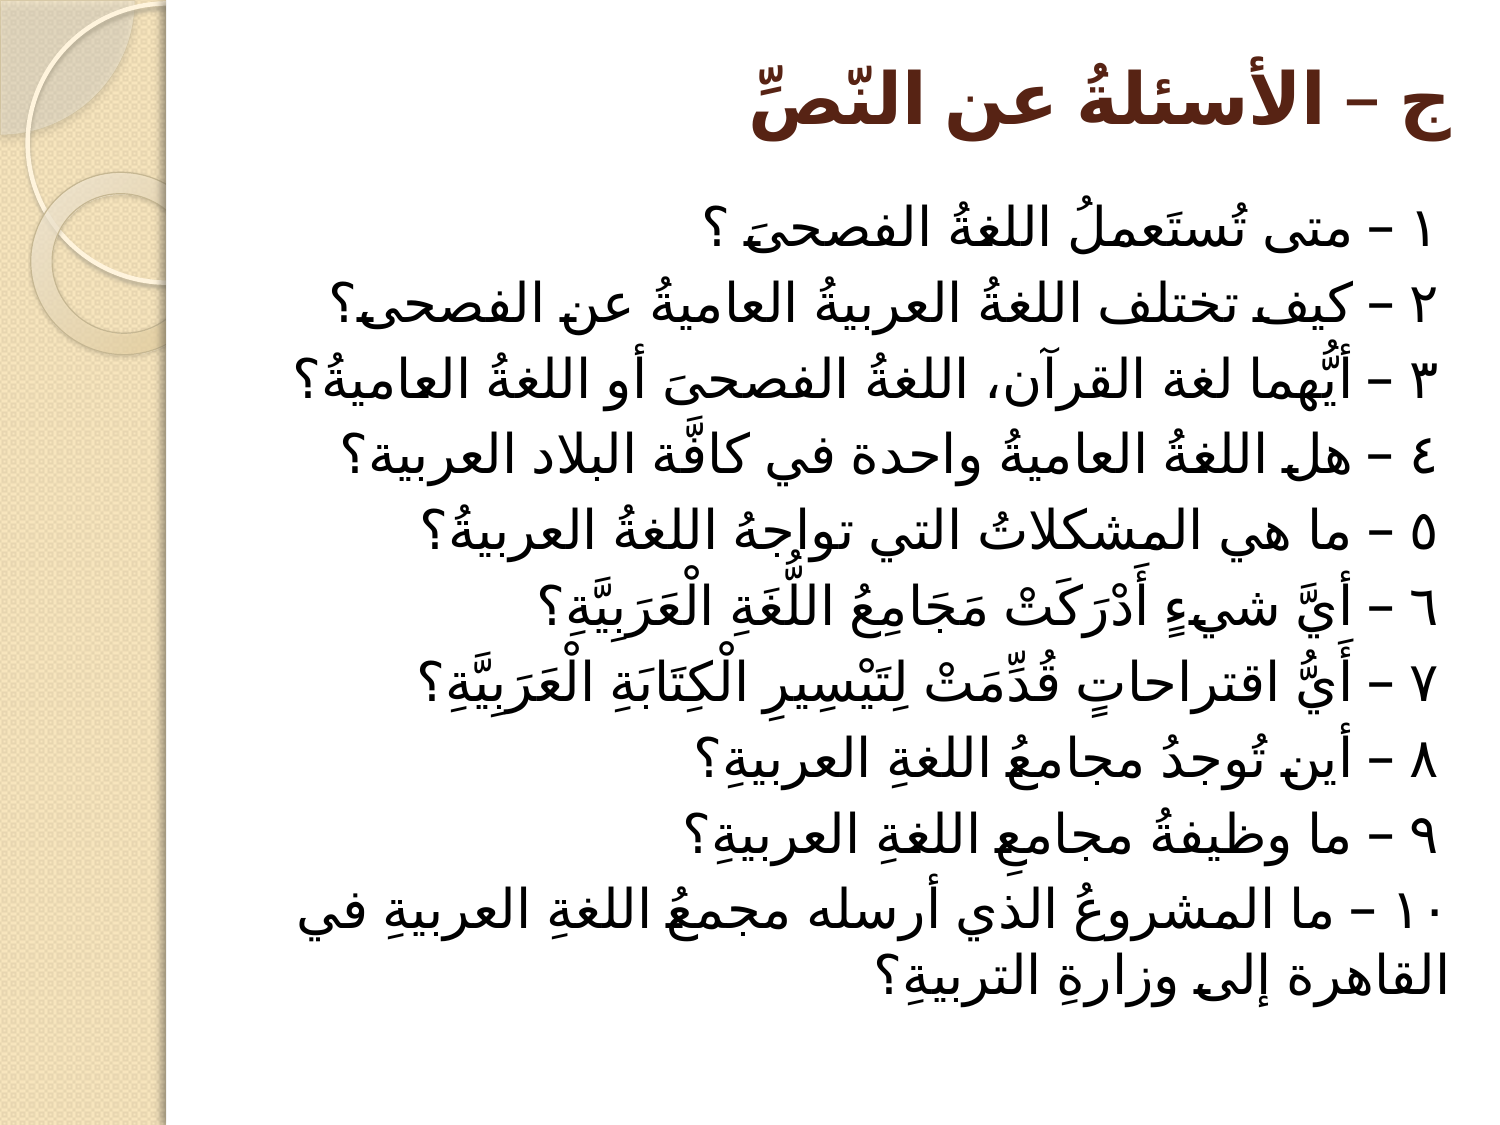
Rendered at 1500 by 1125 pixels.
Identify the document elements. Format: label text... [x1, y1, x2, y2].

list ١ – متى تُستَعملُ اللغةُ الفصحىَ ؟ ٢ – كيف تختلف اللغةُ العربيةُ العاميةُ عن الفصحى؟ ٣ – أيُّهما لغة القرآن، اللغةُ الفصحىَ أو اللغةُ العاميةُ؟ ٤ – هل اللغةُ العاميةُ واحدة في كافَّة البلاد العربية؟ ٥ – ما هي المشكلاتُ التي تواجهُ اللغةُ العربيةُ؟ ٦ – أيَّ شيءٍ أَدْرَكَتْ مَجَامِعُ اللُّغَةِ الْعَرَبِيَّةِ؟ ٧ – أَيُّ اقتراحاتٍ قُدِّمَتْ لِتَيْسِيرِ الْكِتَابَةِ الْعَرَبِيَّةِ؟ ٨ – أين تُوجدُ مجامعُ اللغةِ العربيةِ؟ ٩ – ما وظيفةُ مجامعِ اللغةِ العربيةِ؟ ١٠ – ما المشروعُ الذي أرسله مجمعُ اللغةِ العربيةِ في القاهرة إلى وزارةِ التربيةِ؟ [230, 184, 1466, 1025]
title ج – الأسئلةُ عن النّصِّ [235, 45, 1466, 184]
